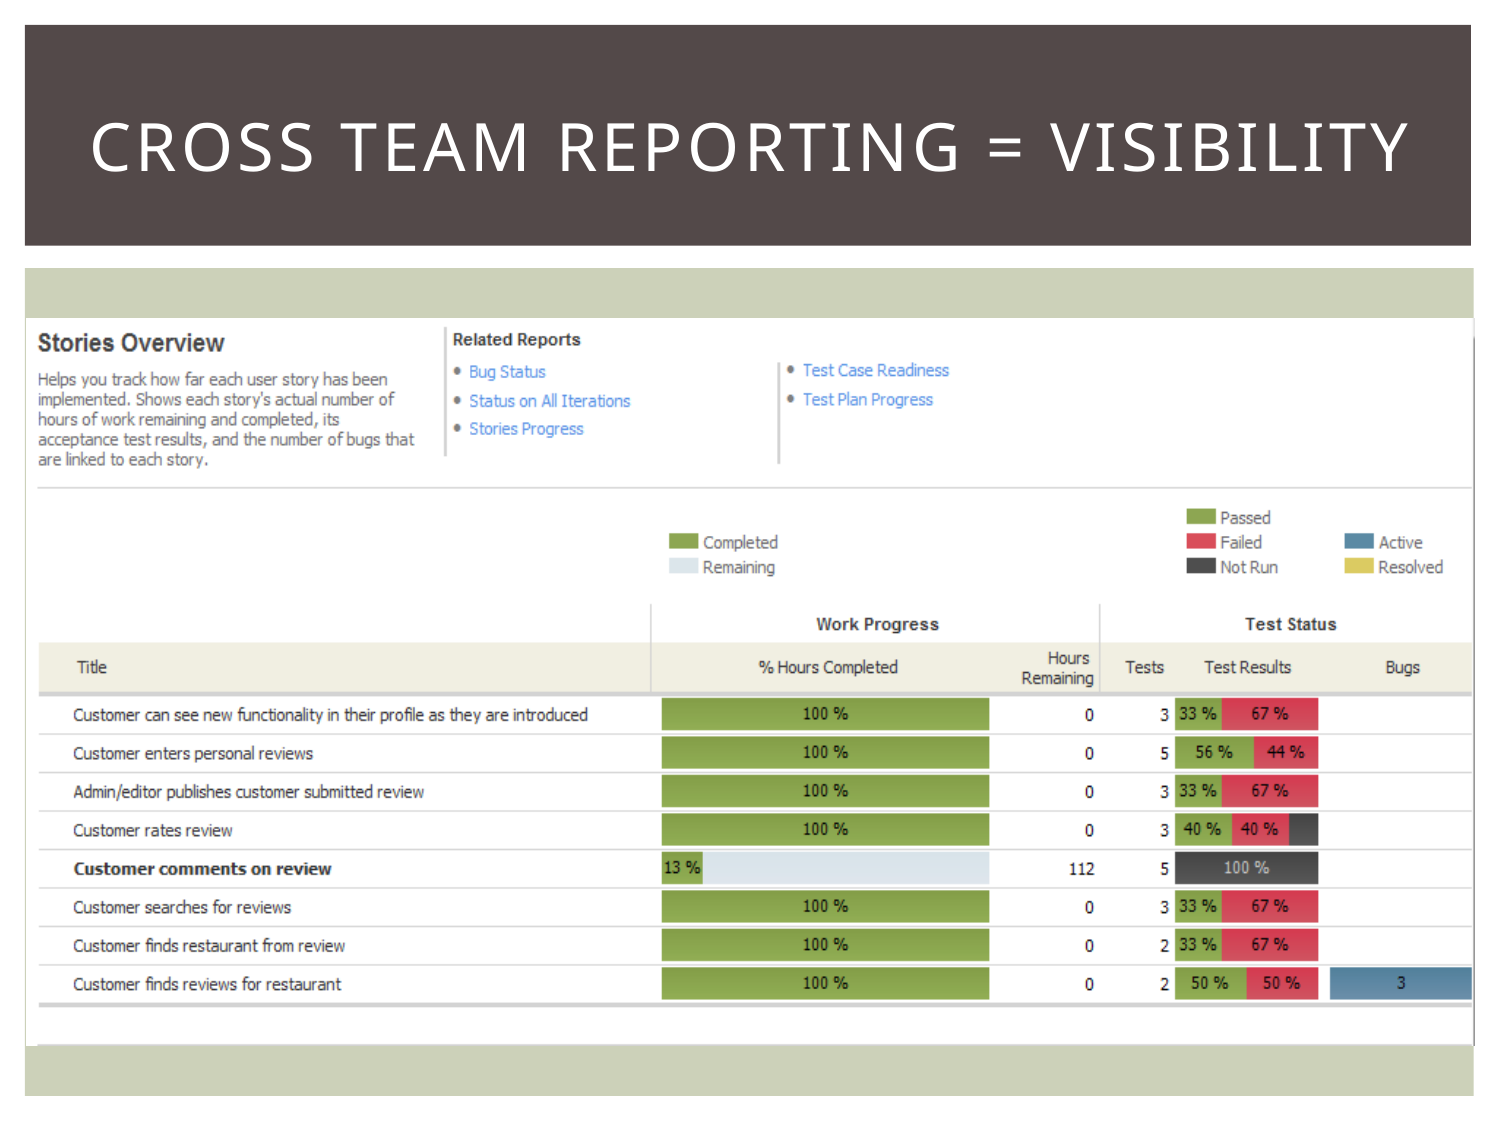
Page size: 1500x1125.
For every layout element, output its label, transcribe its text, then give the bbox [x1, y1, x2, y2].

picture [26, 318, 1476, 1046]
title Cross Team Reporting = visibility [62, 58, 1438, 232]
